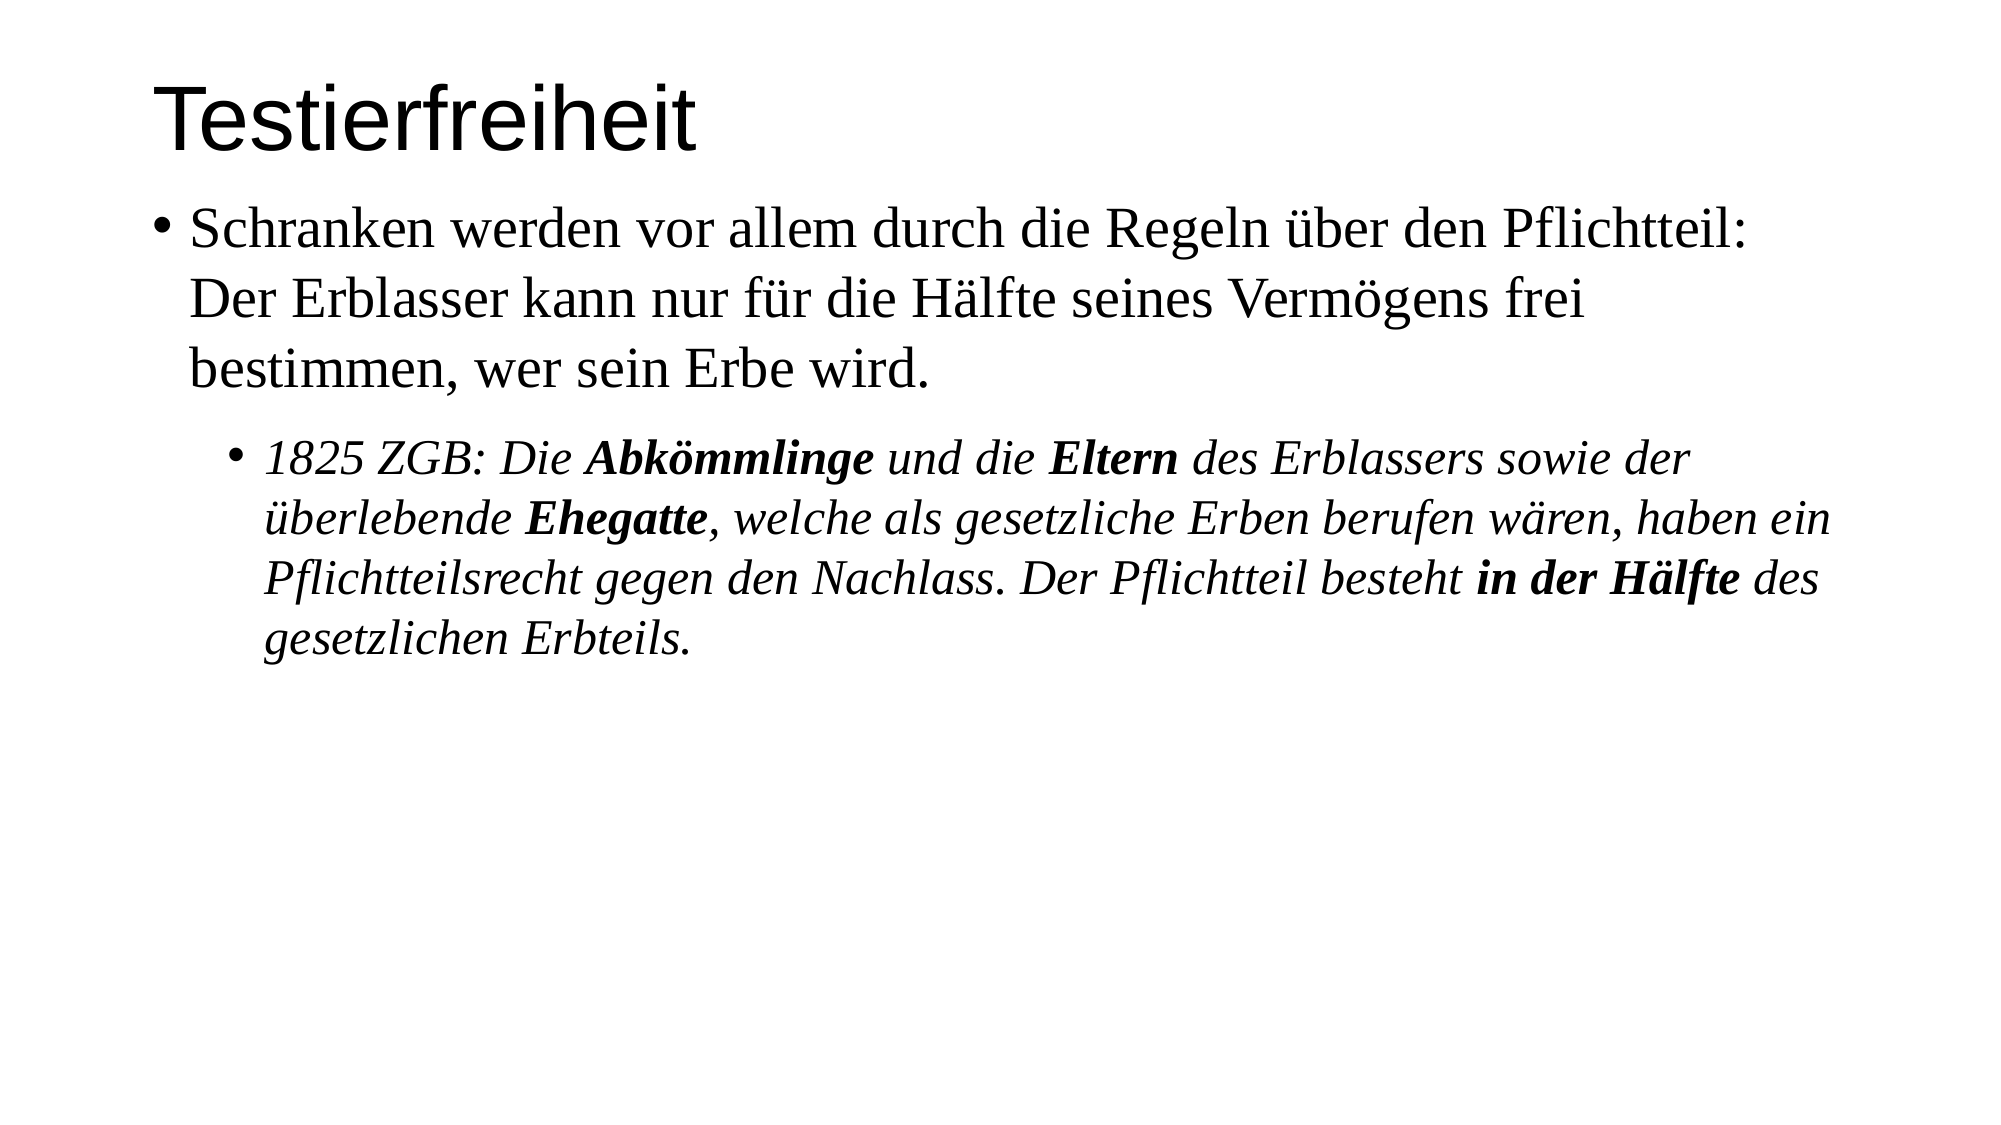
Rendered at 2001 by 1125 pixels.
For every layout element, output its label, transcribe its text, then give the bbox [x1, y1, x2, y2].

list Schranken werden vor allem durch die Regeln über den Pflichtteil: Der Erblasser kann nur für die Hälfte seines Vermögens frei bestimmen, wer sein Erbe wird. 1825 ZGB: Die Abkömmlinge und die Eltern des Erblassers sowie der überlebende Ehegatte, welche als gesetzliche Erben berufen wären, haben ein Pflichtteilsrecht gegen den Nachlass. Der Pflichtteil besteht in der Hälfte des gesetzlichen Erbteils. [137, 181, 1863, 1014]
title Testierfreiheit [137, 59, 1863, 181]
